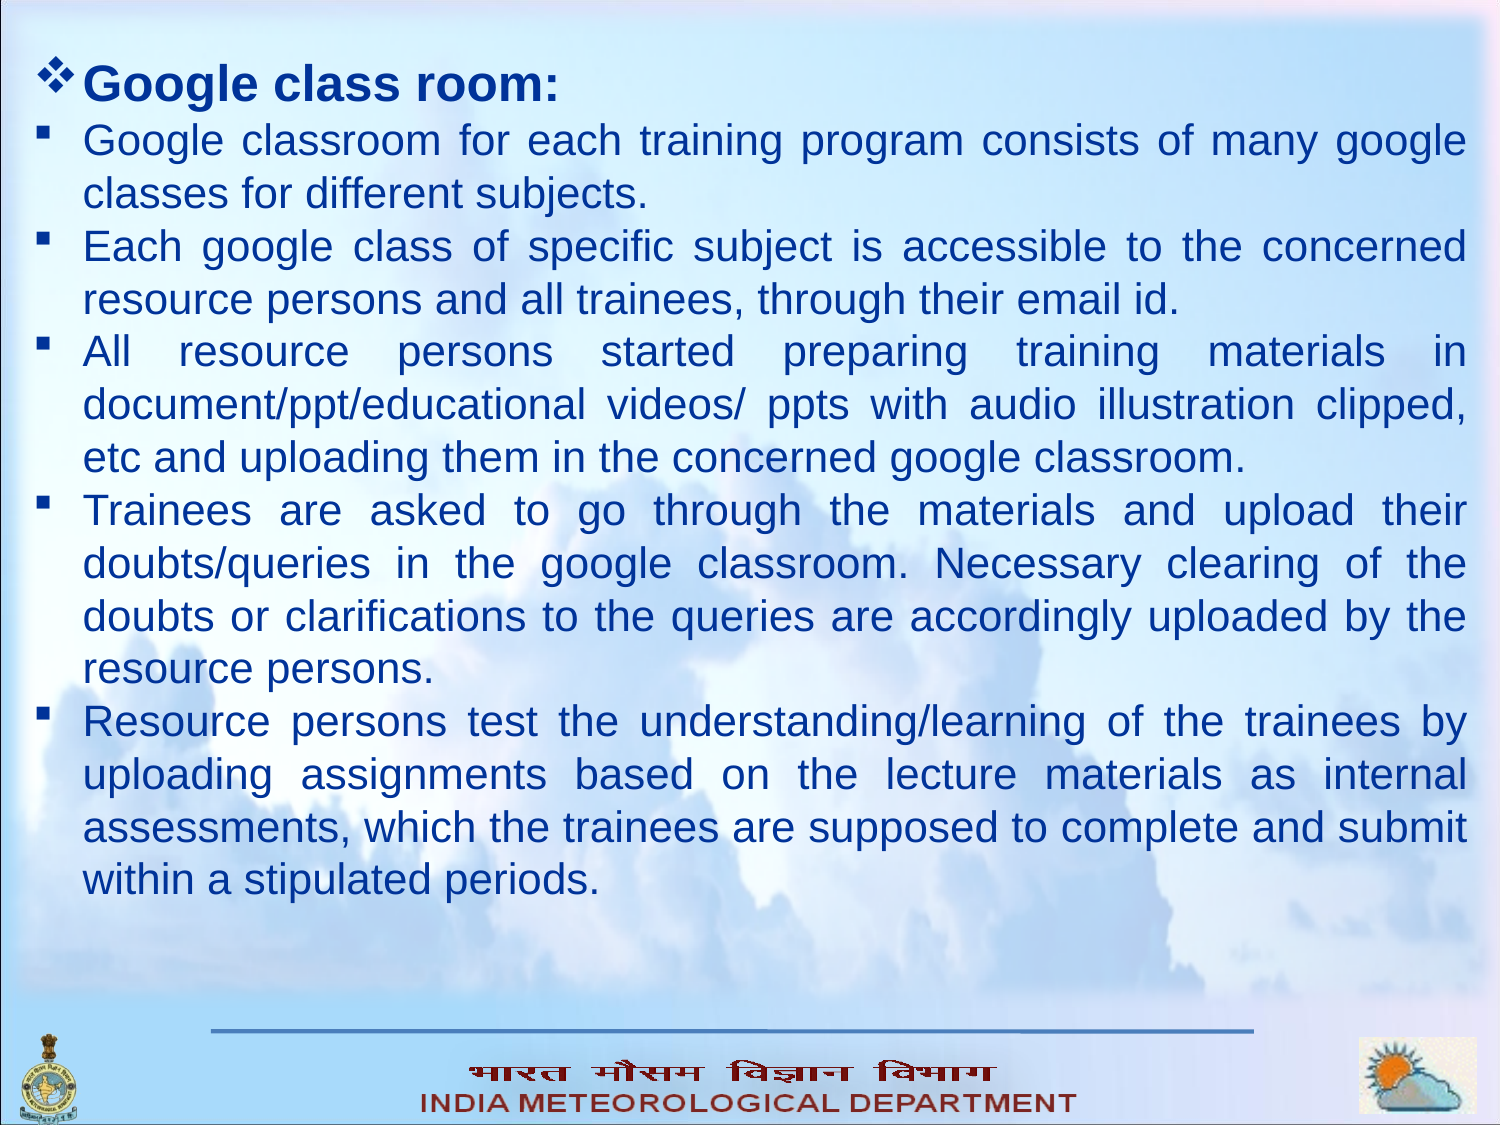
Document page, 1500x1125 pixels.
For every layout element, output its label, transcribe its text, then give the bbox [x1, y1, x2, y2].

picture [0, 0, 1500, 1125]
list Google class room: Google classroom for each training program consists of many google classes for different subjects. Each google class of specific subject is accessible to the concerned resource persons and all trainees, through their email id. All resource persons started preparing training materials in document/ppt/educational videos/ ppts with audio illustration clipped, etc and uploading them in the concerned google classroom. Trainees are asked to go through the materials and upload their doubts/queries in the google classroom. Necessary clearing of the doubts or clarifications to the queries are accordingly uploaded by the resource persons. Resource persons test the understanding/learning of the trainees by uploading assignments based on the lecture materials as internal assessments, which the trainees are supposed to complete and submit within a stipulated periods. [17, 42, 1486, 977]
